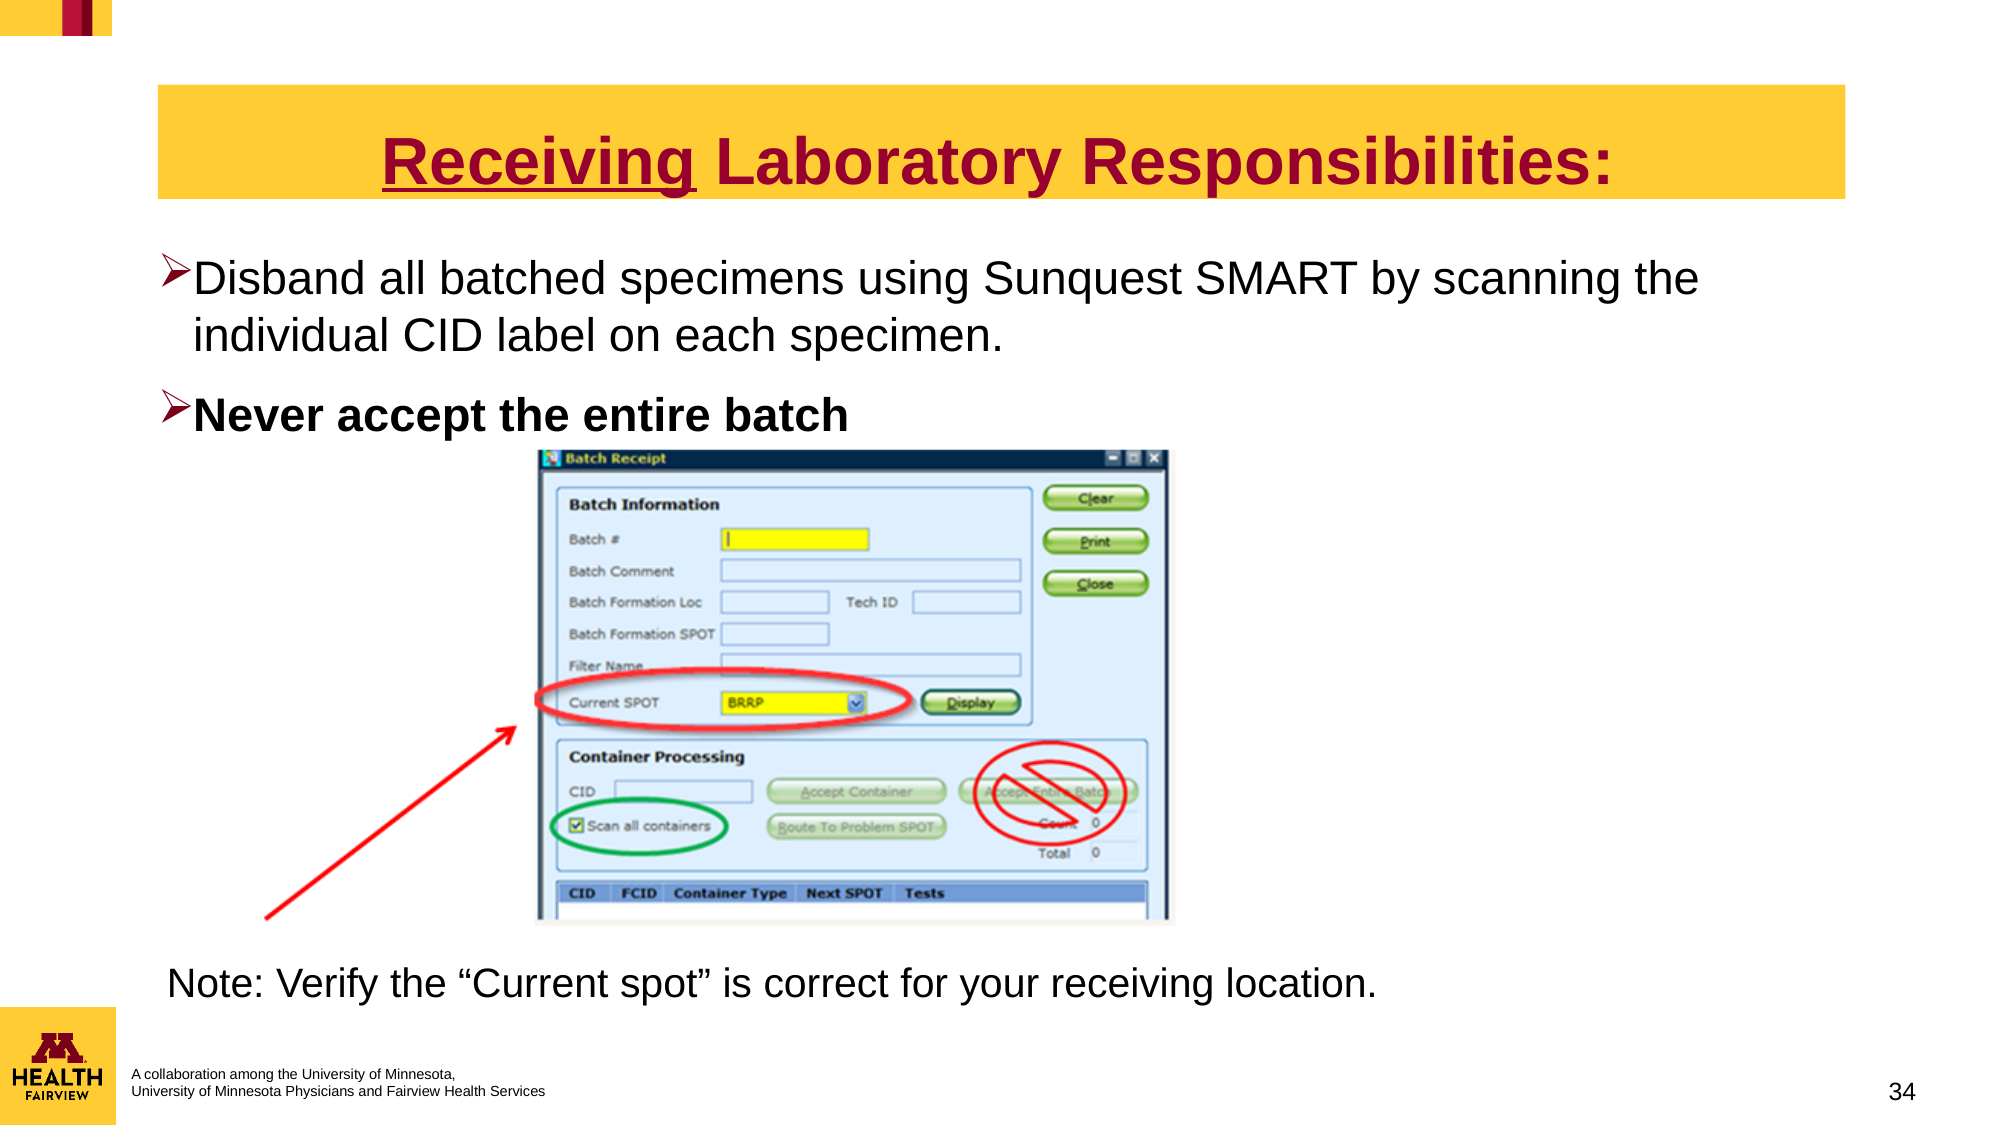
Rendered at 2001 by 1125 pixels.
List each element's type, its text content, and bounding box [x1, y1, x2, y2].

slide_number 34 [1867, 1046, 1938, 1106]
title Receiving Laboratory Responsibilities: [157, 84, 1846, 199]
list Disband all batched specimens using Sunquest SMART by scanning the individual CID label on each specimen. Never accept the entire batch Note: Verify the “Current spot” is correct for your receiving location. [157, 248, 1846, 1009]
picture [0, 1007, 116, 1125]
picture [228, 444, 1261, 941]
